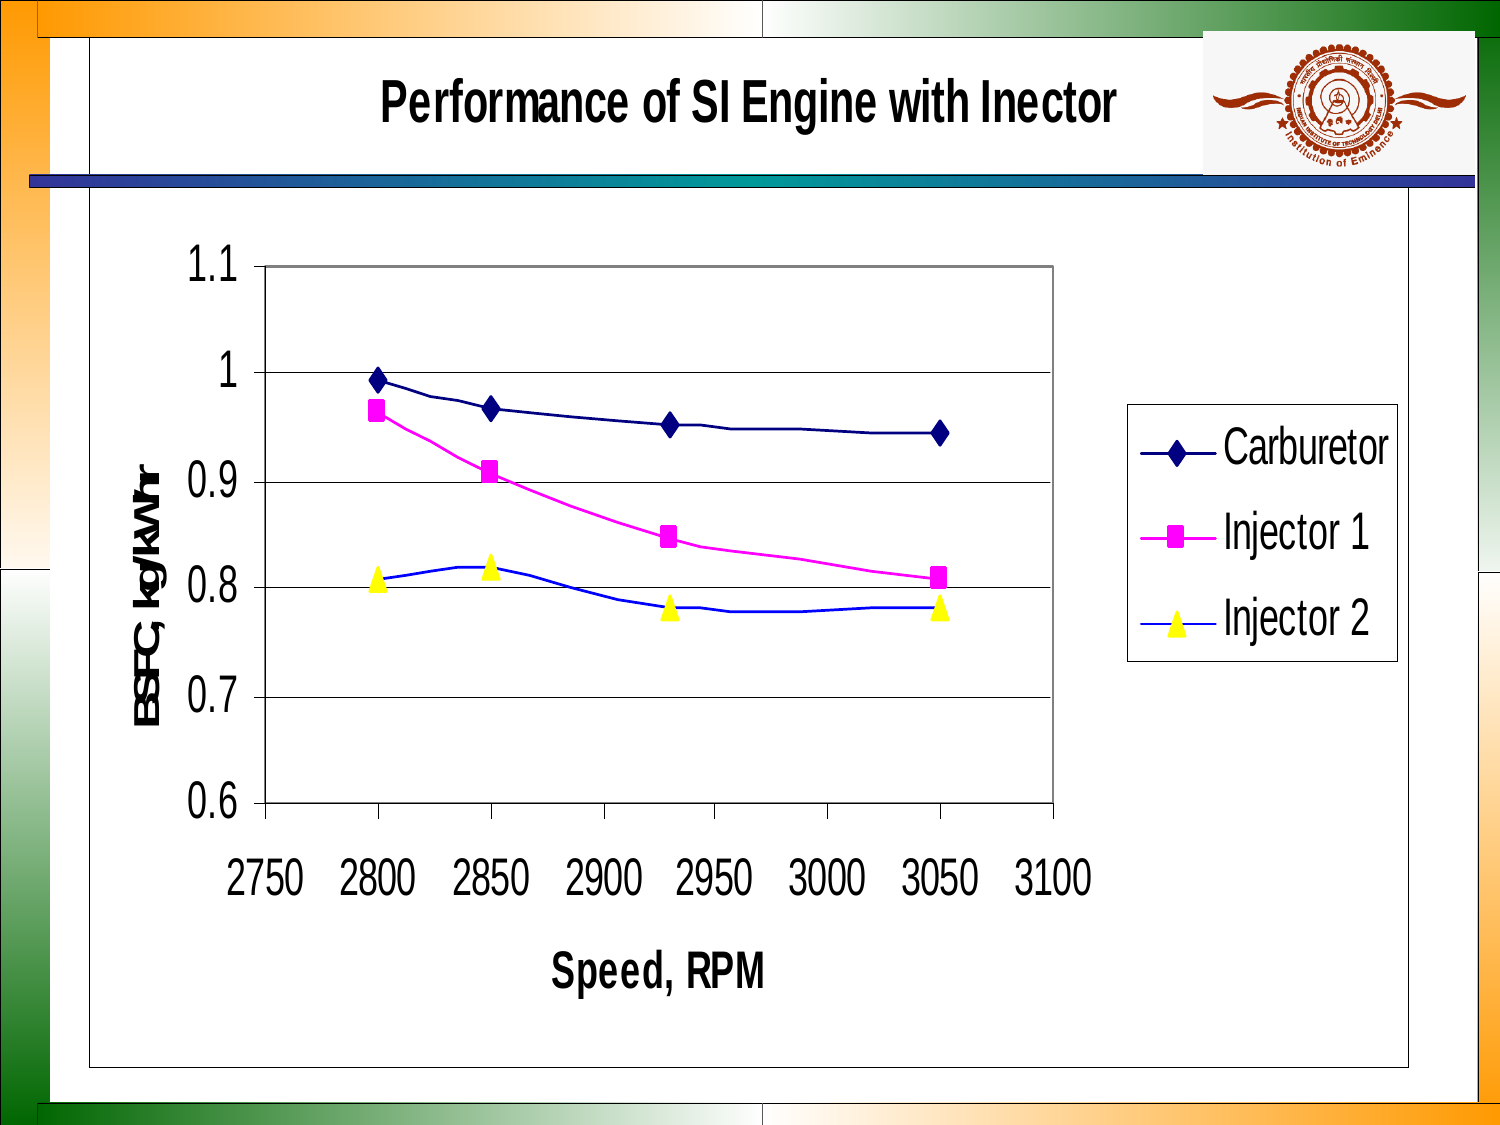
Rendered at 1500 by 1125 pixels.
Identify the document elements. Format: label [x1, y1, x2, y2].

text_box [0, 0, 1500, 1125]
